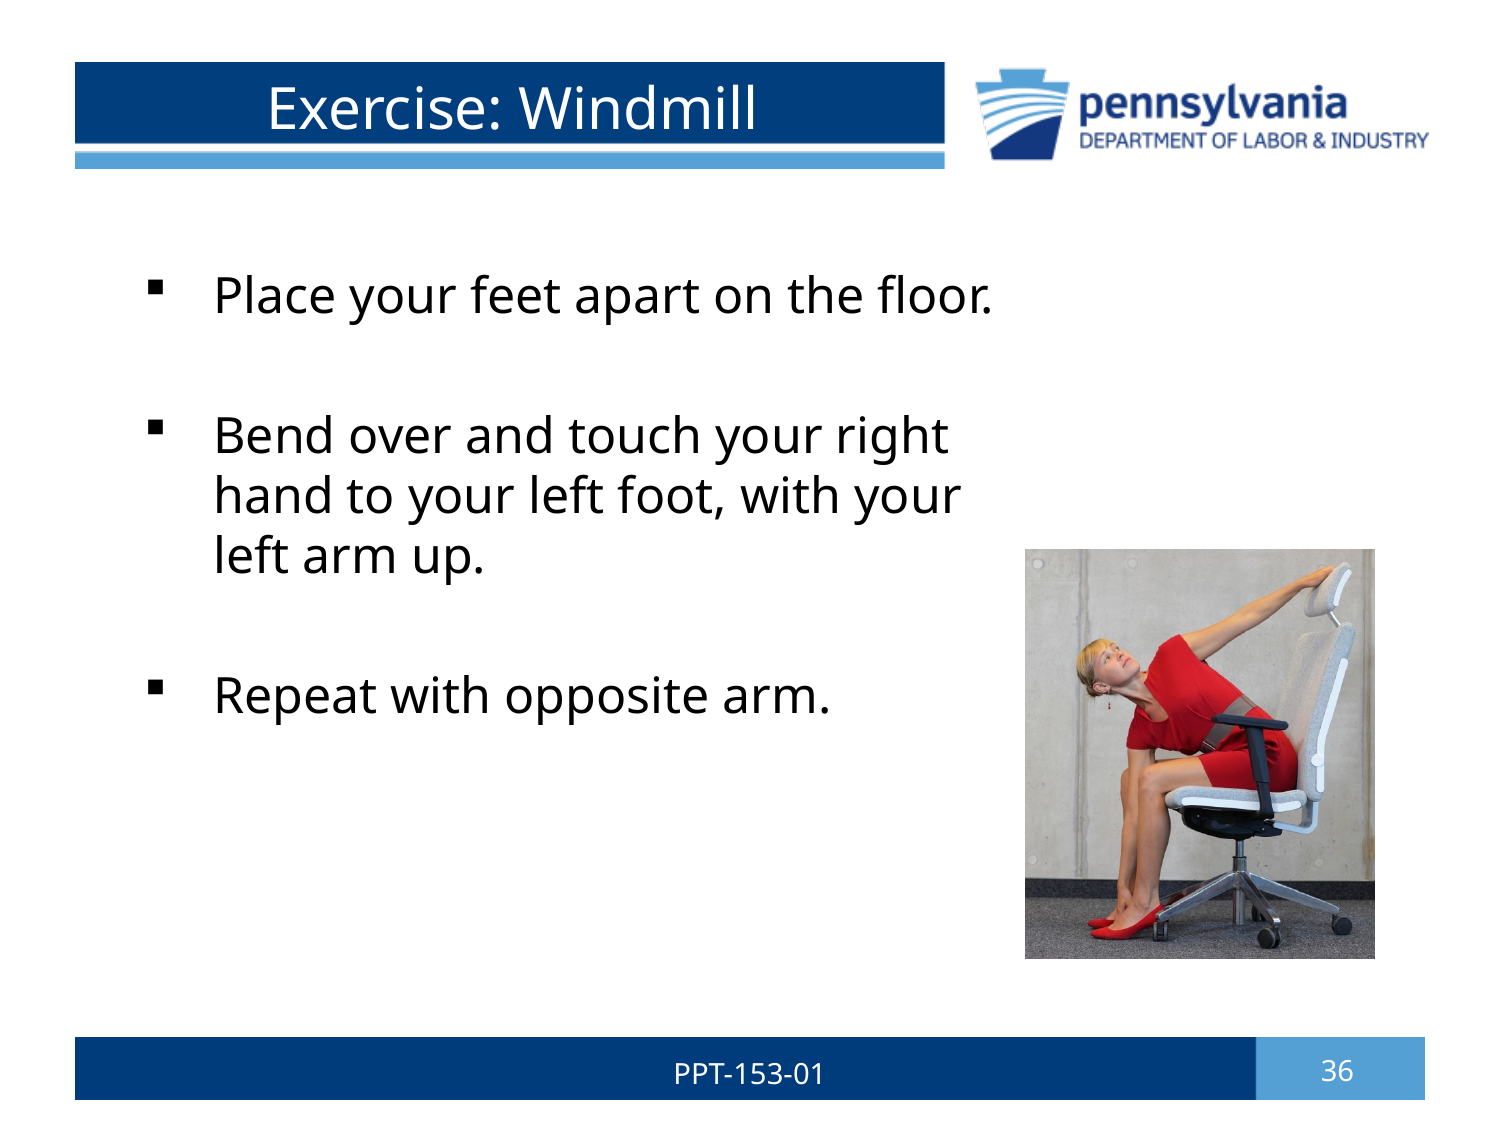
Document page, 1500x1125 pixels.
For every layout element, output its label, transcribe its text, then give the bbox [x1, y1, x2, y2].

subtitle Place your feet apart on the floor. Bend over and touch your right hand to your left foot, with your left arm up. Repeat with opposite arm. [99, 256, 1400, 819]
title Exercise: Windmill [75, 62, 950, 150]
slide_number 36 [1250, 1042, 1425, 1103]
footer PPT-153-01 [512, 1042, 988, 1103]
picture [1024, 549, 1376, 960]
picture [75, 62, 1429, 169]
picture [75, 1037, 1425, 1100]
